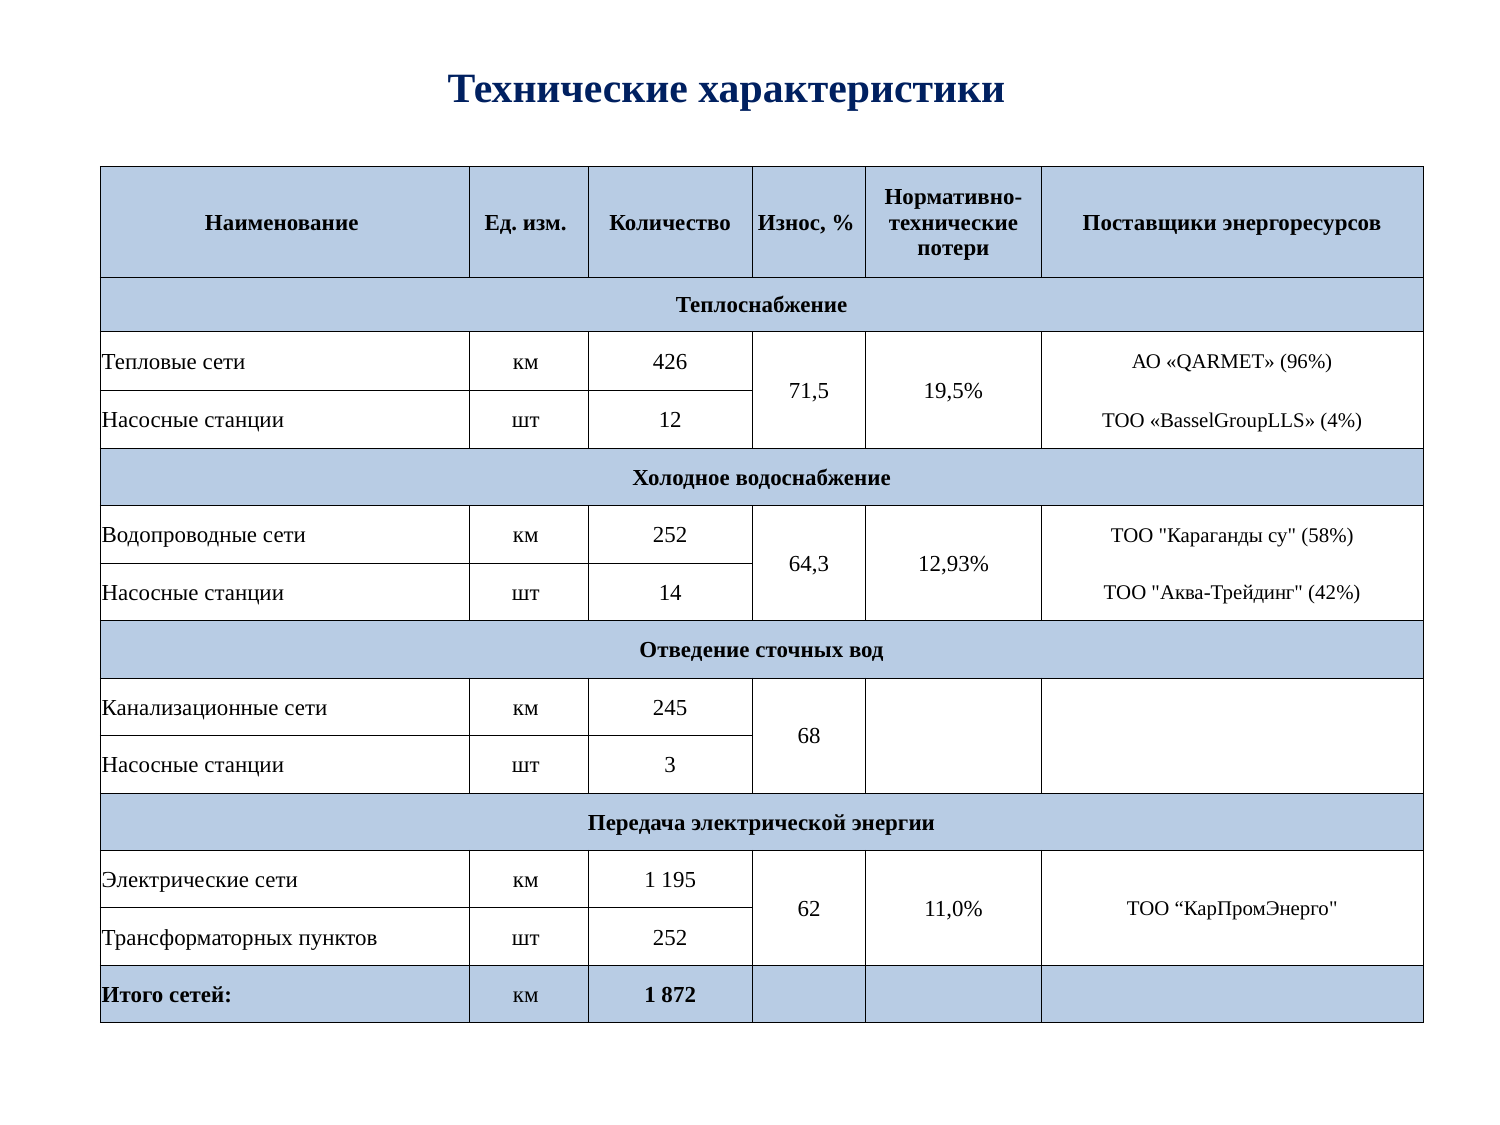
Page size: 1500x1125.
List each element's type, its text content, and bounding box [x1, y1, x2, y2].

table_cell шт [470, 391, 588, 448]
table_cell Трансформаторных пунктов [101, 908, 469, 965]
text_box Технические характеристики [407, 3, 1046, 169]
table_cell 62 [753, 851, 865, 965]
table_cell Итого сетей: [101, 966, 469, 1022]
table_cell ТОО "Караганды су" (58%) [1042, 506, 1423, 563]
table_cell Теплоснабжение [101, 278, 1423, 331]
table_cell 252 [589, 908, 752, 965]
table_cell ТОО “КарПромЭнерго" [1042, 851, 1423, 965]
table_cell ТОО «BasselGroupLLS» (4%) [1042, 391, 1423, 448]
table_cell км [470, 679, 588, 735]
table_cell [866, 966, 1041, 1022]
table_cell Насосные станции [101, 564, 469, 620]
table_cell 12 [589, 391, 752, 448]
table_cell 71,5 [753, 332, 865, 448]
table_cell 252 [589, 506, 752, 563]
table_cell км [470, 966, 588, 1022]
table_header Поставщики энергоресурсов [1042, 167, 1423, 277]
table_cell 1 872 [589, 966, 752, 1022]
table_cell АО «QARMET» (96%) [1042, 332, 1423, 391]
table_cell Насосные станции [101, 391, 469, 448]
table_cell [866, 679, 1041, 793]
table_cell 426 [589, 332, 752, 390]
table_cell 12,93% [866, 506, 1041, 620]
table_cell 64,3 [753, 506, 865, 620]
table_cell 245 [589, 679, 752, 735]
table_cell [1042, 736, 1423, 793]
table_cell 19,5% [866, 332, 1041, 448]
table_header Количество [589, 169, 752, 277]
table_cell ТОО "Аква-Трейдинг" (42%) [1042, 563, 1423, 620]
table_cell Передача электрической энергии [101, 794, 1423, 850]
table_cell 3 [589, 736, 752, 793]
table_cell Тепловые сети [101, 332, 469, 390]
table_cell Водопроводные сети [101, 506, 469, 563]
table_cell шт [470, 908, 588, 965]
table_cell Отведение сточных вод [101, 621, 1423, 678]
table_cell км [470, 506, 588, 563]
table_cell Холодное водоснабжение [101, 449, 1423, 505]
table_cell [1042, 679, 1423, 736]
table_cell Электрические сети [101, 851, 469, 907]
table_header Нормативно-технические потери [866, 169, 1041, 277]
table_cell 14 [589, 564, 752, 620]
table_cell 1 195 [589, 851, 752, 907]
table_cell 11,0% [866, 851, 1041, 965]
table_cell км [470, 851, 588, 907]
table_cell шт [470, 736, 588, 793]
table_cell км [470, 332, 588, 390]
table_cell Канализационные сети [101, 679, 469, 735]
table_header Наименование [101, 167, 469, 277]
table_header Износ, % [753, 169, 865, 277]
table_cell [1042, 966, 1423, 1022]
table_header Ед. изм. [470, 169, 588, 277]
table_cell 68 [753, 679, 865, 793]
table_cell шт [470, 564, 588, 620]
table_cell [753, 966, 865, 1022]
table_cell Насосные станции [101, 736, 469, 793]
